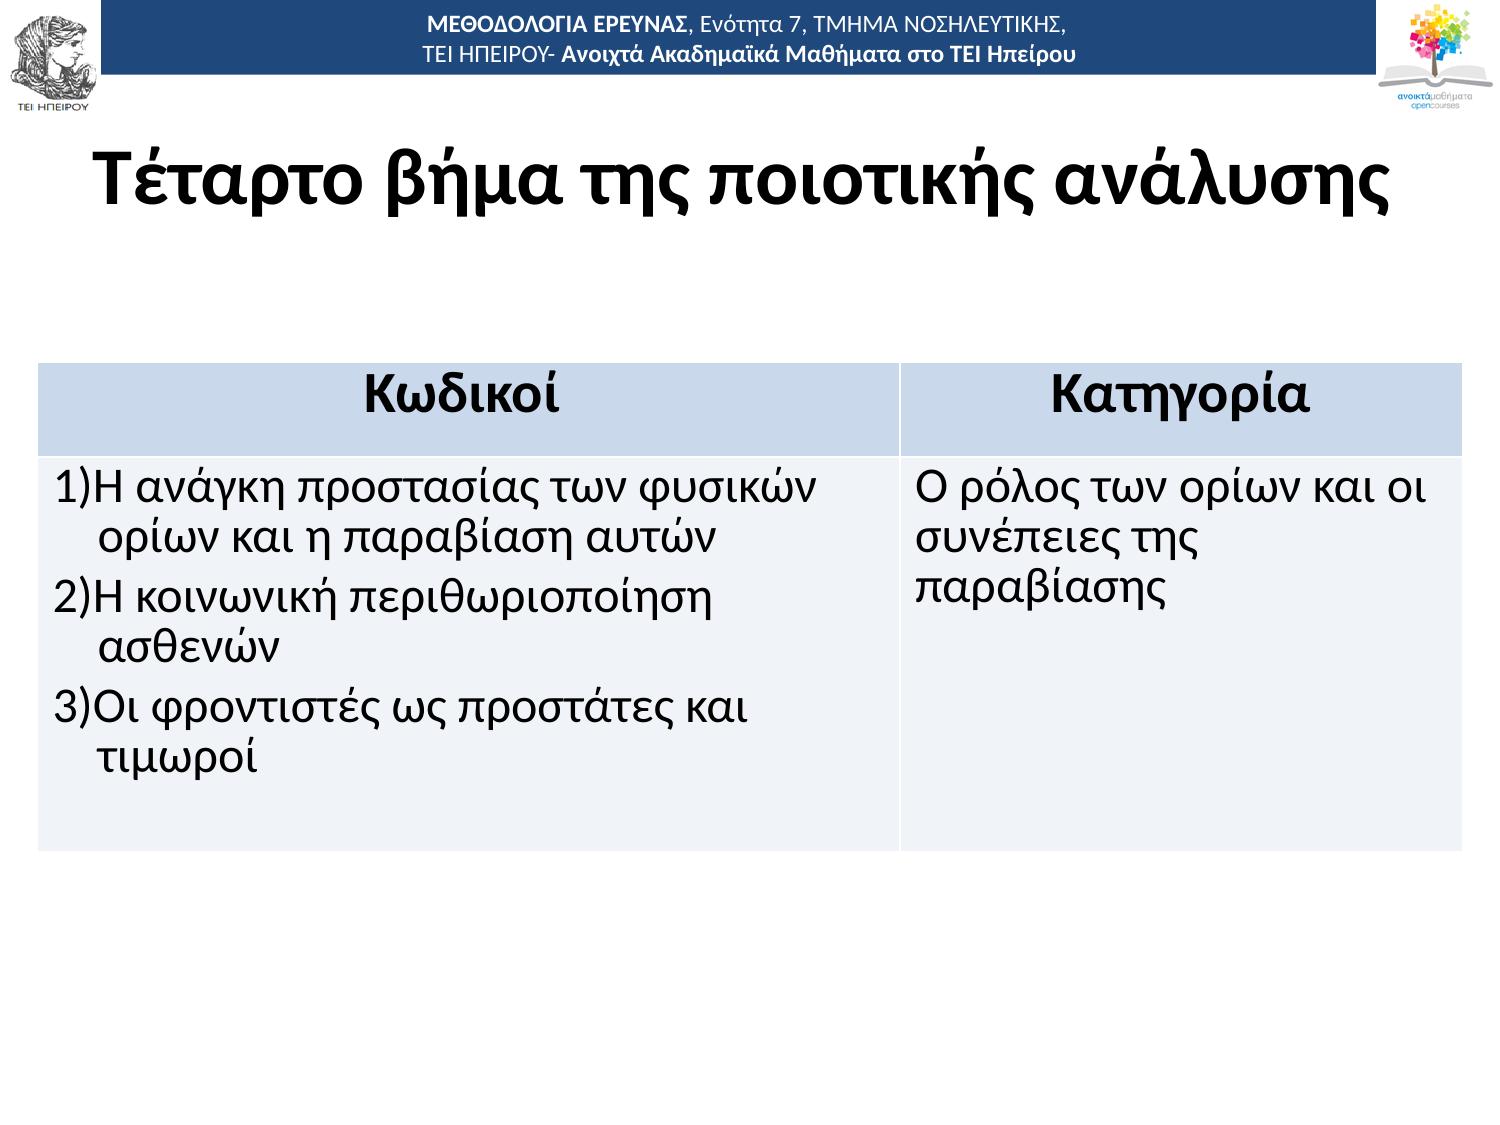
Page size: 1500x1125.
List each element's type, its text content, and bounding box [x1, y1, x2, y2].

title Τέταρτο βήμα της ποιοτικής ανάλυσης [76, 78, 1427, 266]
picture [0, 0, 101, 114]
table_cell 1)Η ανάγκη προστασίας των φυσικών ορίων και η παραβίαση αυτών 2)Η κοινωνική περιθωριοποίηση ασθενών 3)Οι φροντιστές ως προστάτες και τιμωροί [38, 458, 899, 851]
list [1375, 0, 1500, 114]
table_header Κωδικοί [38, 363, 899, 456]
text_box ΜΕΘΟΔΟΛΟΓΙΑ ΕΡΕΥΝΑΣ, Ενότητα 7, ΤΜΗΜΑ ΝΟΣΗΛΕΥΤΙΚΗΣ, ΤΕΙ ΗΠΕΙΡΟΥ- Ανοιχτά Ακαδημαϊκά Μαθήματα στο ΤΕΙ Ηπείρου [101, 0, 1373, 75]
table_cell Ο ρόλος των ορίων και οι συνέπειες της παραβίασης [901, 458, 1462, 851]
table_header Κατηγορία [901, 363, 1462, 456]
